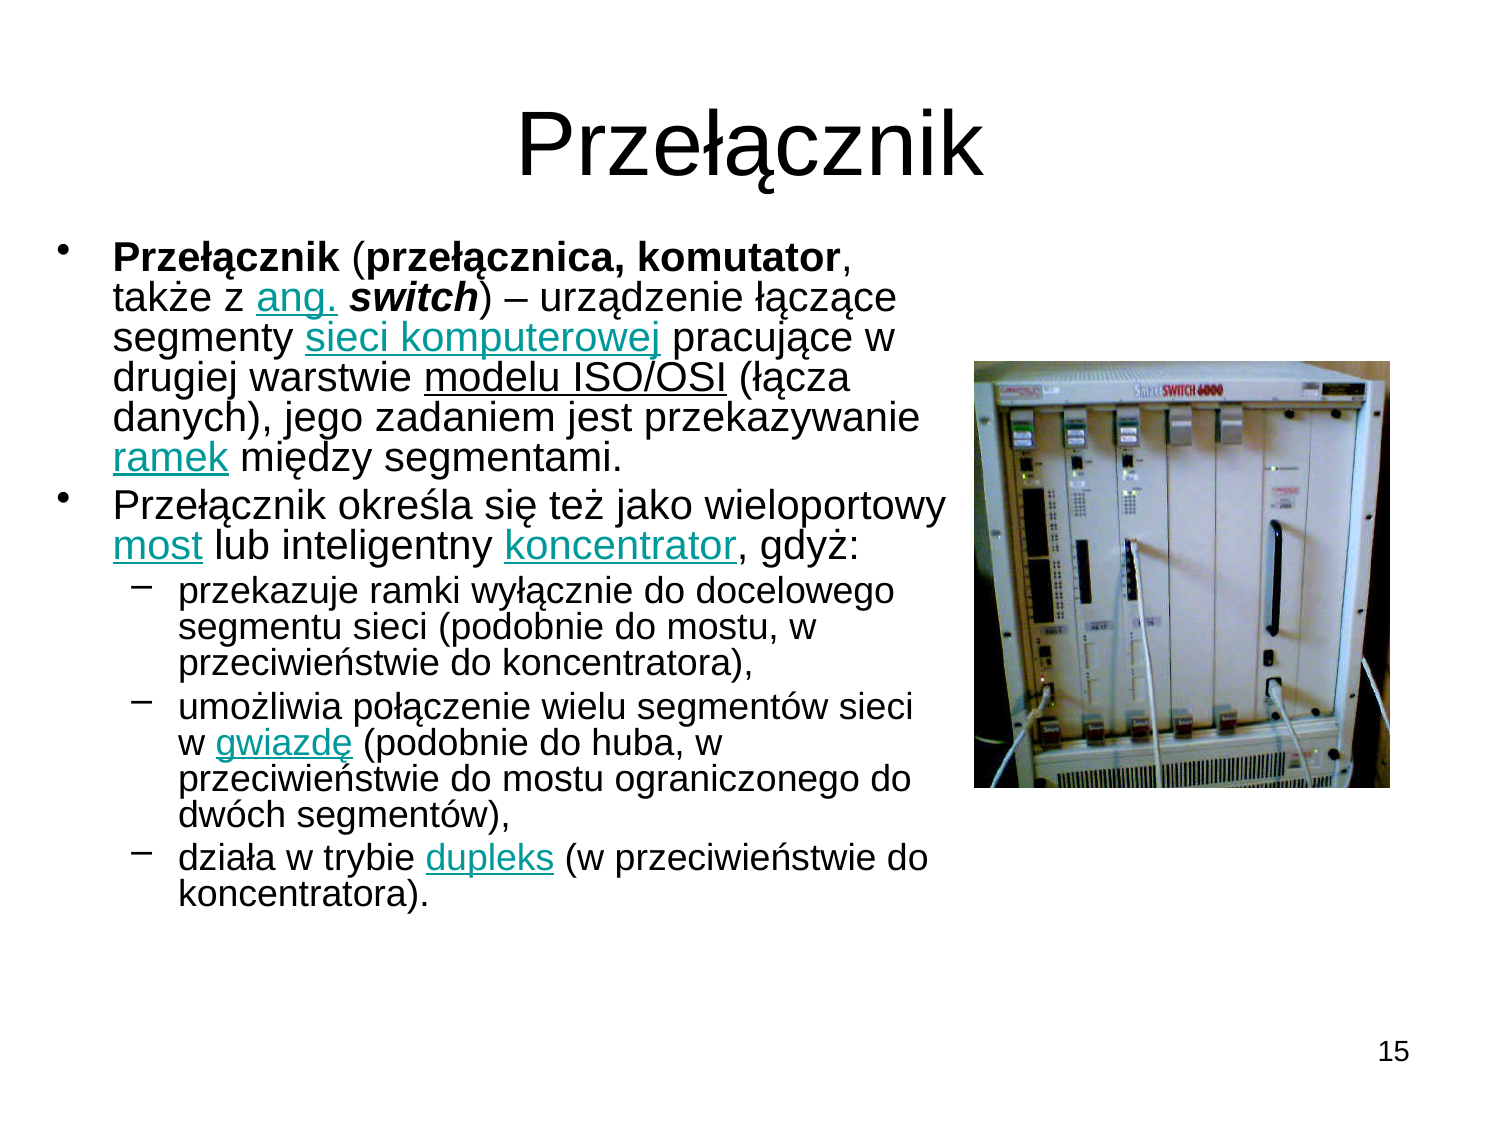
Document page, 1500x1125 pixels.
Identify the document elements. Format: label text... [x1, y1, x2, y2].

title Przełącznik [75, 45, 1425, 233]
picture [974, 361, 1391, 789]
list Przełącznik (przełącznica, komutator, także z ang. switch) – urządzenie łączące segmenty sieci komputerowej pracujące w drugiej warstwie modelu ISO/OSI (łącza danych), jego zadaniem jest przekazywanie ramek między segmentami. Przełącznik określa się też jako wieloportowy most lub inteligentny koncentrator, gdyż: przekazuje ramki wyłącznie do docelowego segmentu sieci (podobnie do mostu, w przeciwieństwie do koncentratora), umożliwia połączenie wielu segmentów sieci w gwiazdę (podobnie do huba, w przeciwieństwie do mostu ograniczonego do dwóch segmentów), działa w trybie dupleks (w przeciwieństwie do koncentratora). [41, 231, 963, 1083]
slide_number 15 [1074, 1024, 1425, 1103]
